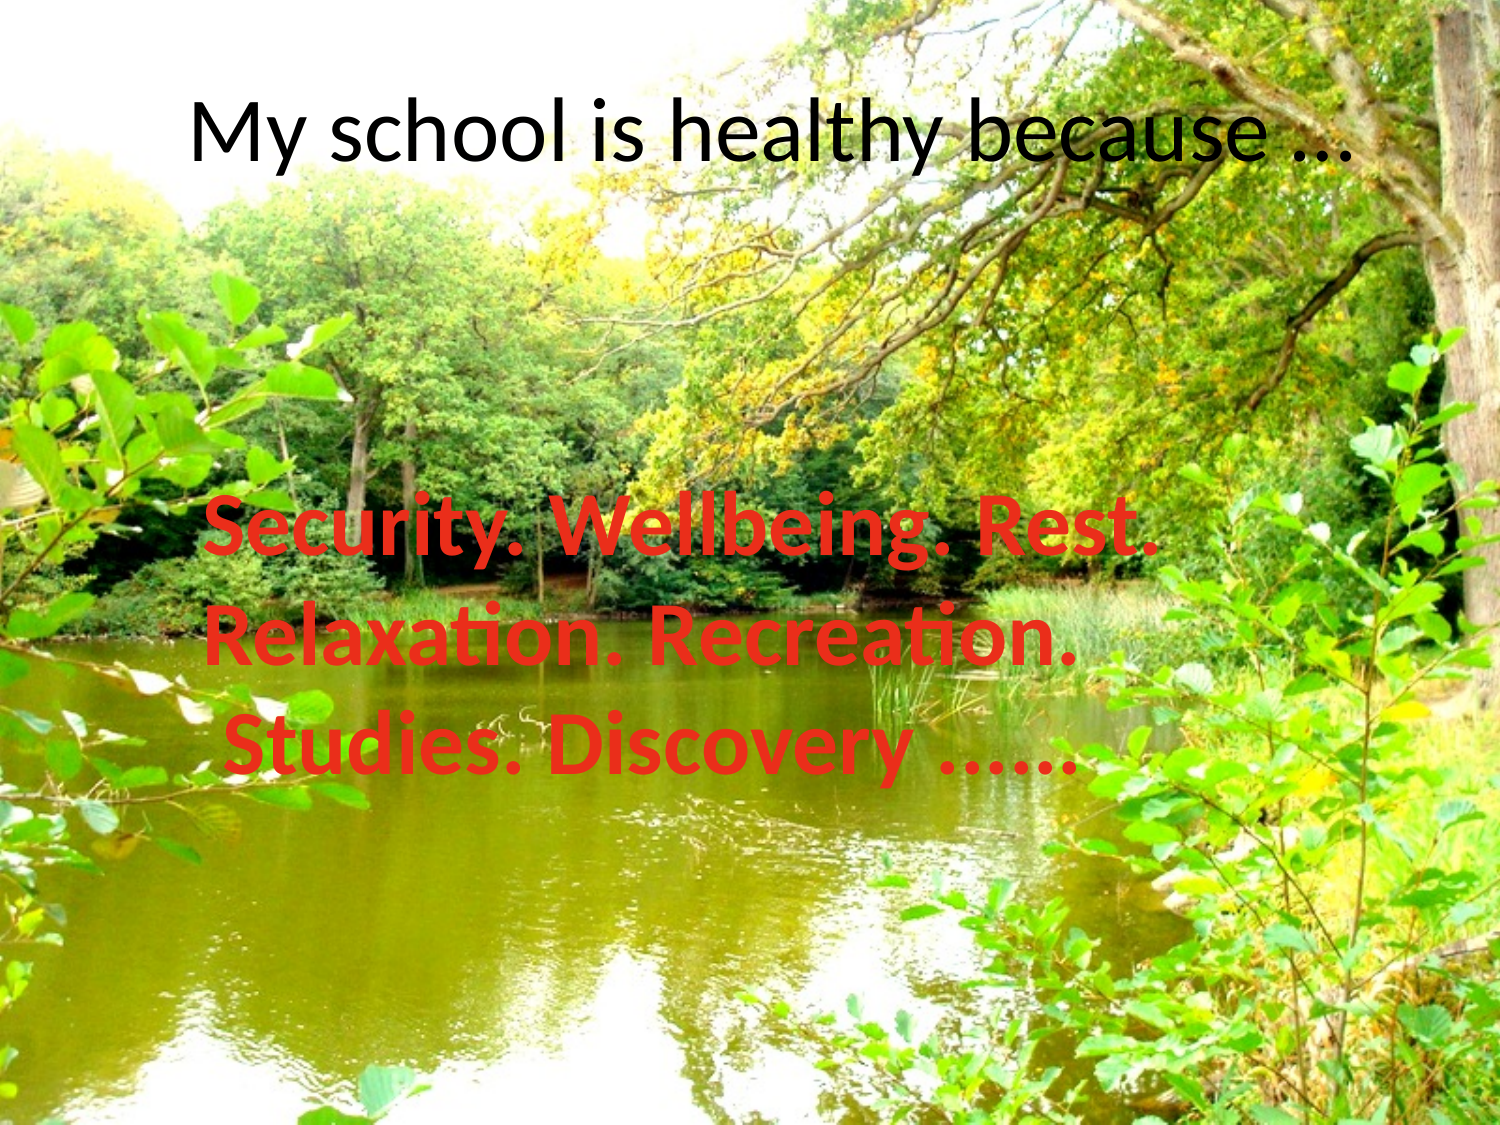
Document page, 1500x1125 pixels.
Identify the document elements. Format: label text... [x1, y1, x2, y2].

title My school is healthy because … [97, 30, 1447, 219]
picture [0, 0, 1500, 1125]
text_box Security. Wellbeing. Rest. Relaxation. Recreation. Studies. Discovery ...... [187, 456, 1201, 801]
